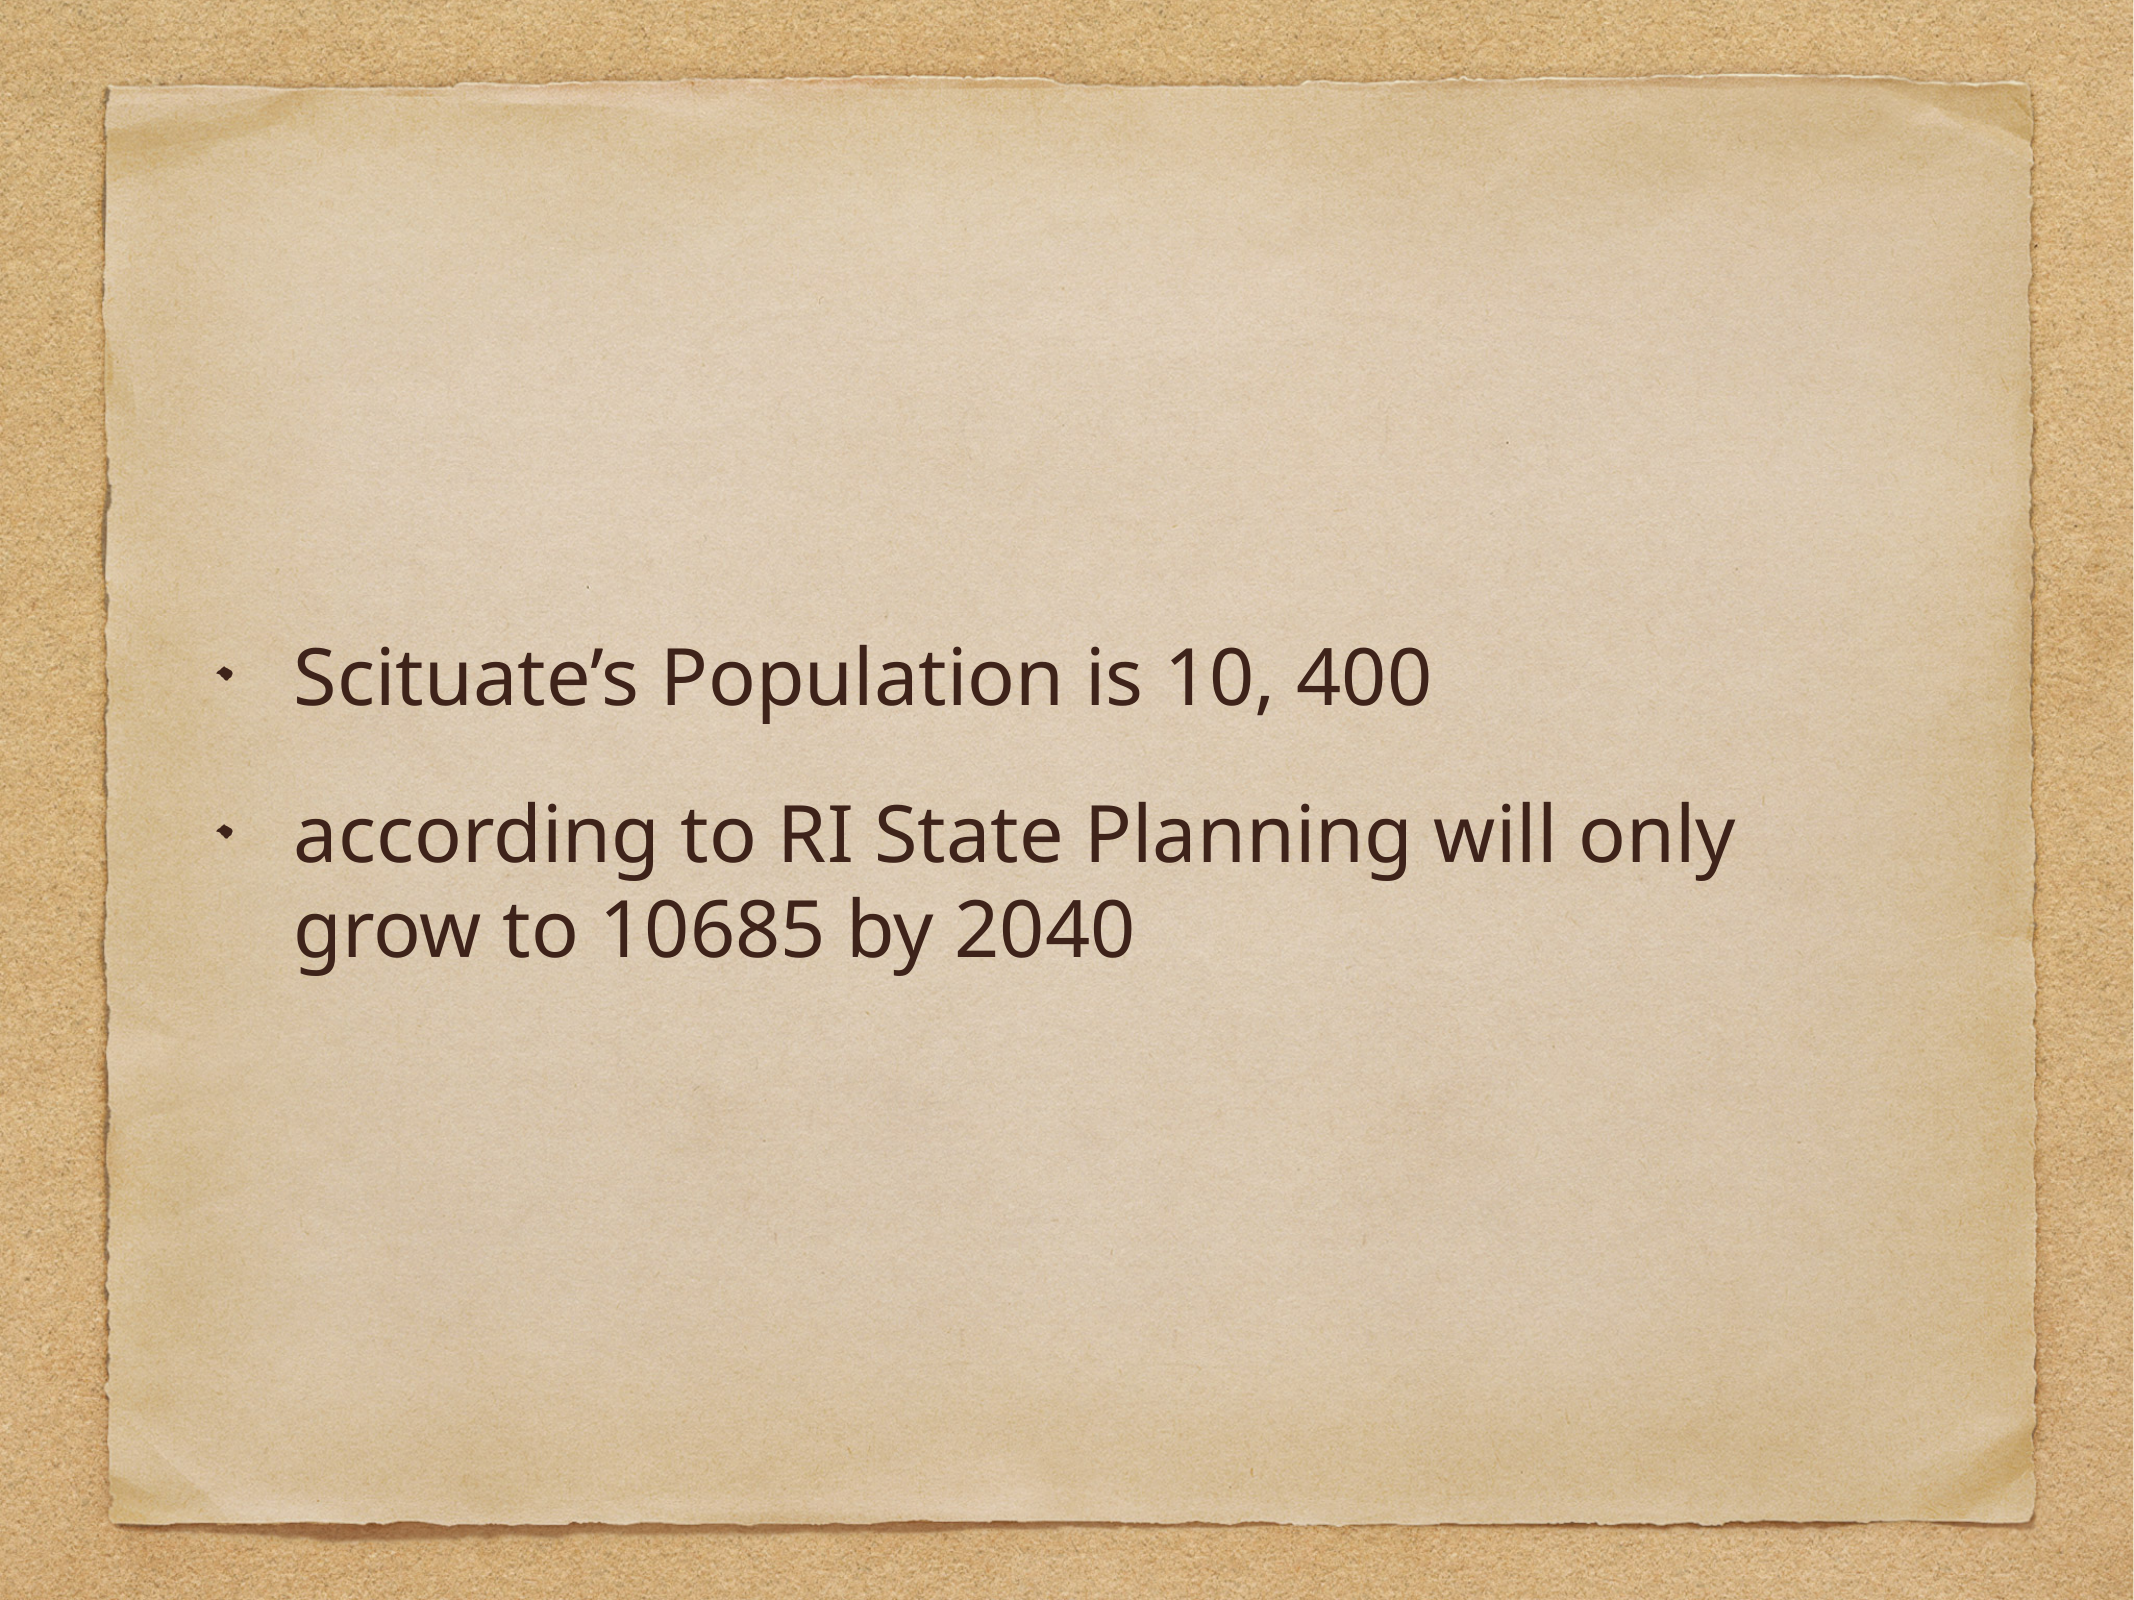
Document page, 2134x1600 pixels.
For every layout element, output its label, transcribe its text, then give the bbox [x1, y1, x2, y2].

picture [0, 0, 2134, 1600]
list Scituate’s Population is 10, 400 according to RI State Planning will only grow to 10685 by 2040 [207, 191, 1926, 1409]
